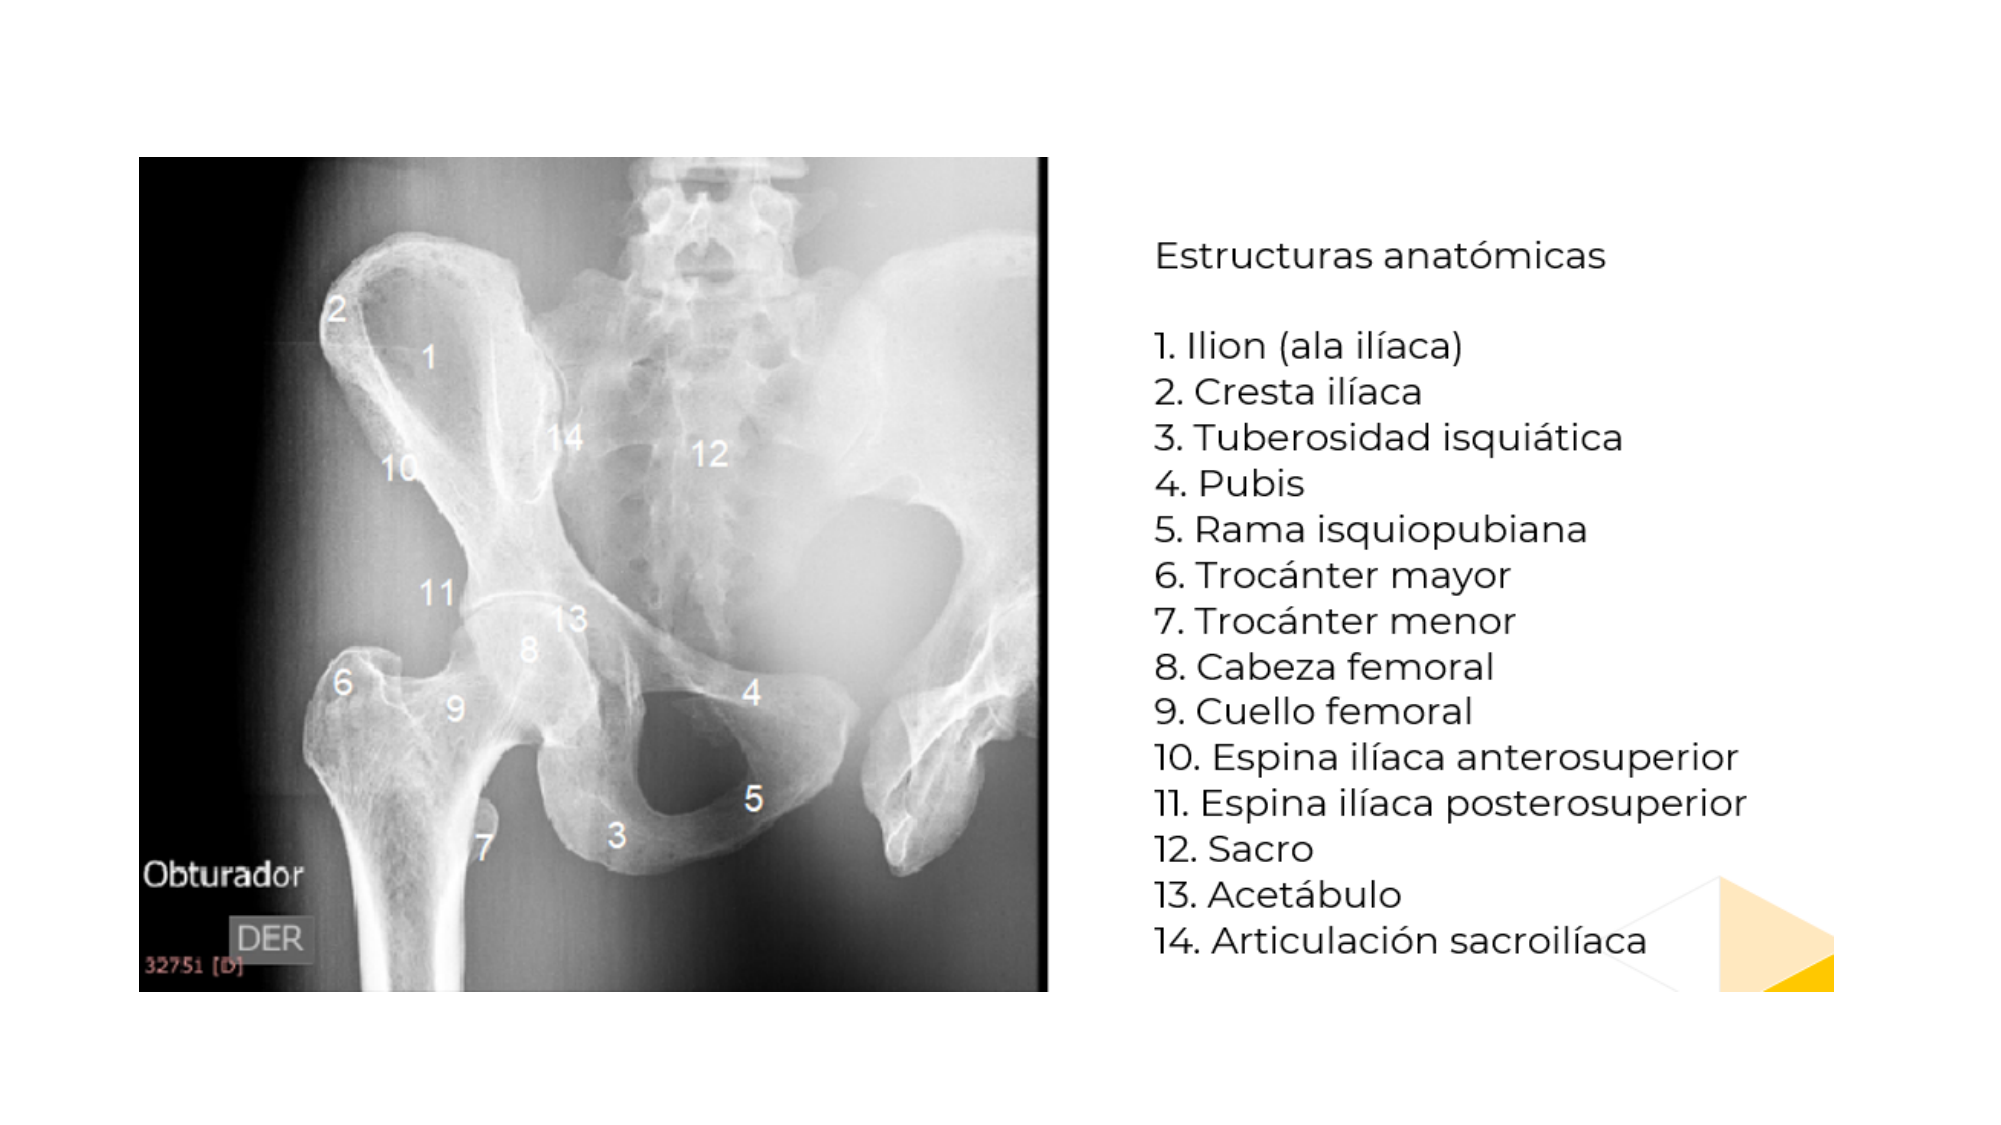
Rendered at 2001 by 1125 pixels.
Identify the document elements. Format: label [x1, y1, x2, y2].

picture [139, 157, 1834, 992]
